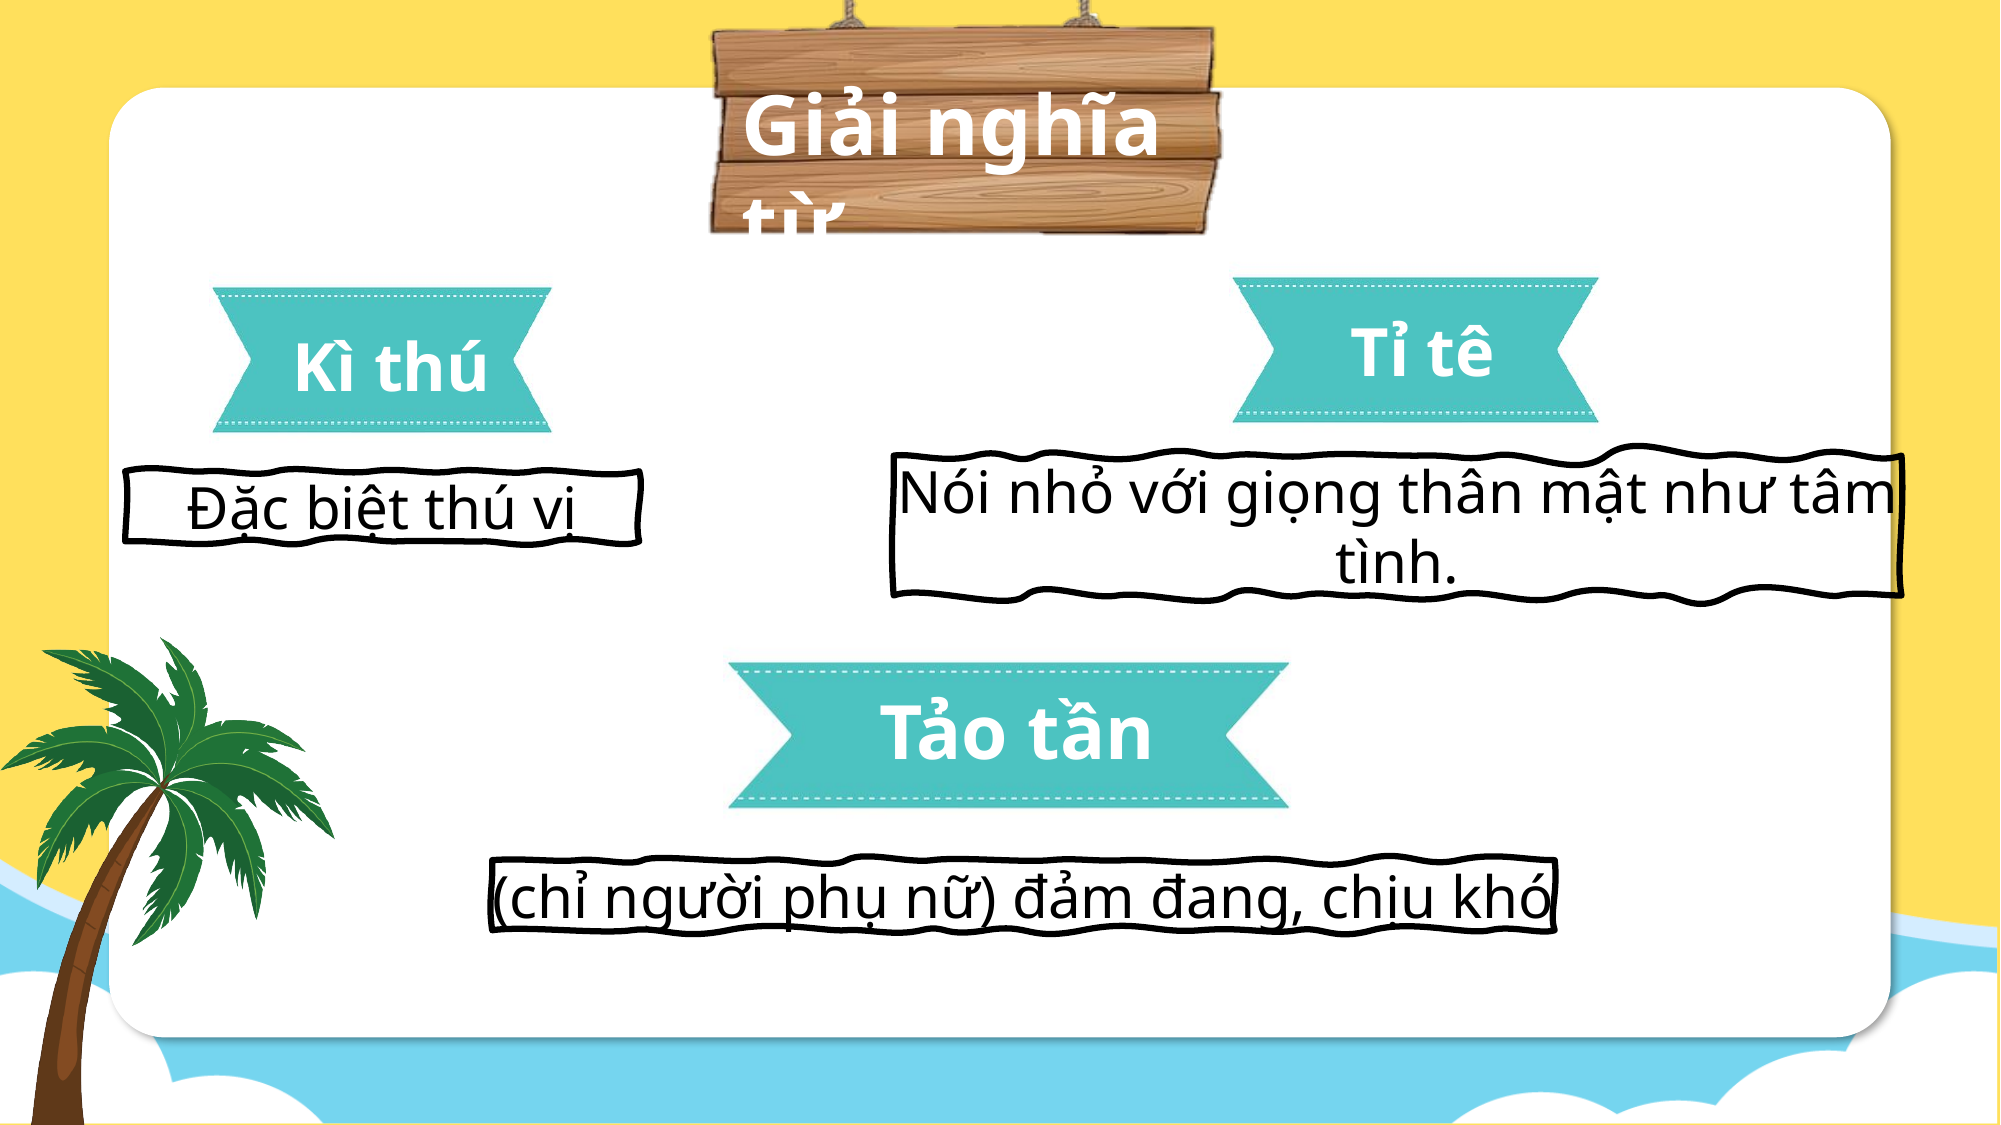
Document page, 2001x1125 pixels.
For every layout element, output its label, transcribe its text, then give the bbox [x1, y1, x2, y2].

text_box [1229, 245, 1602, 461]
text_box Đặc biệt thú vị [125, 468, 641, 545]
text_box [723, 630, 1303, 846]
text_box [631, 0, 1300, 310]
picture [0, 637, 2000, 1125]
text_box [209, 255, 871, 471]
text_box Nói nhỏ với giọng thân mật như tâm tình. [891, 445, 1903, 604]
text_box (chỉ người phụ nữ) đảm đang, chịu khó [490, 855, 1556, 935]
